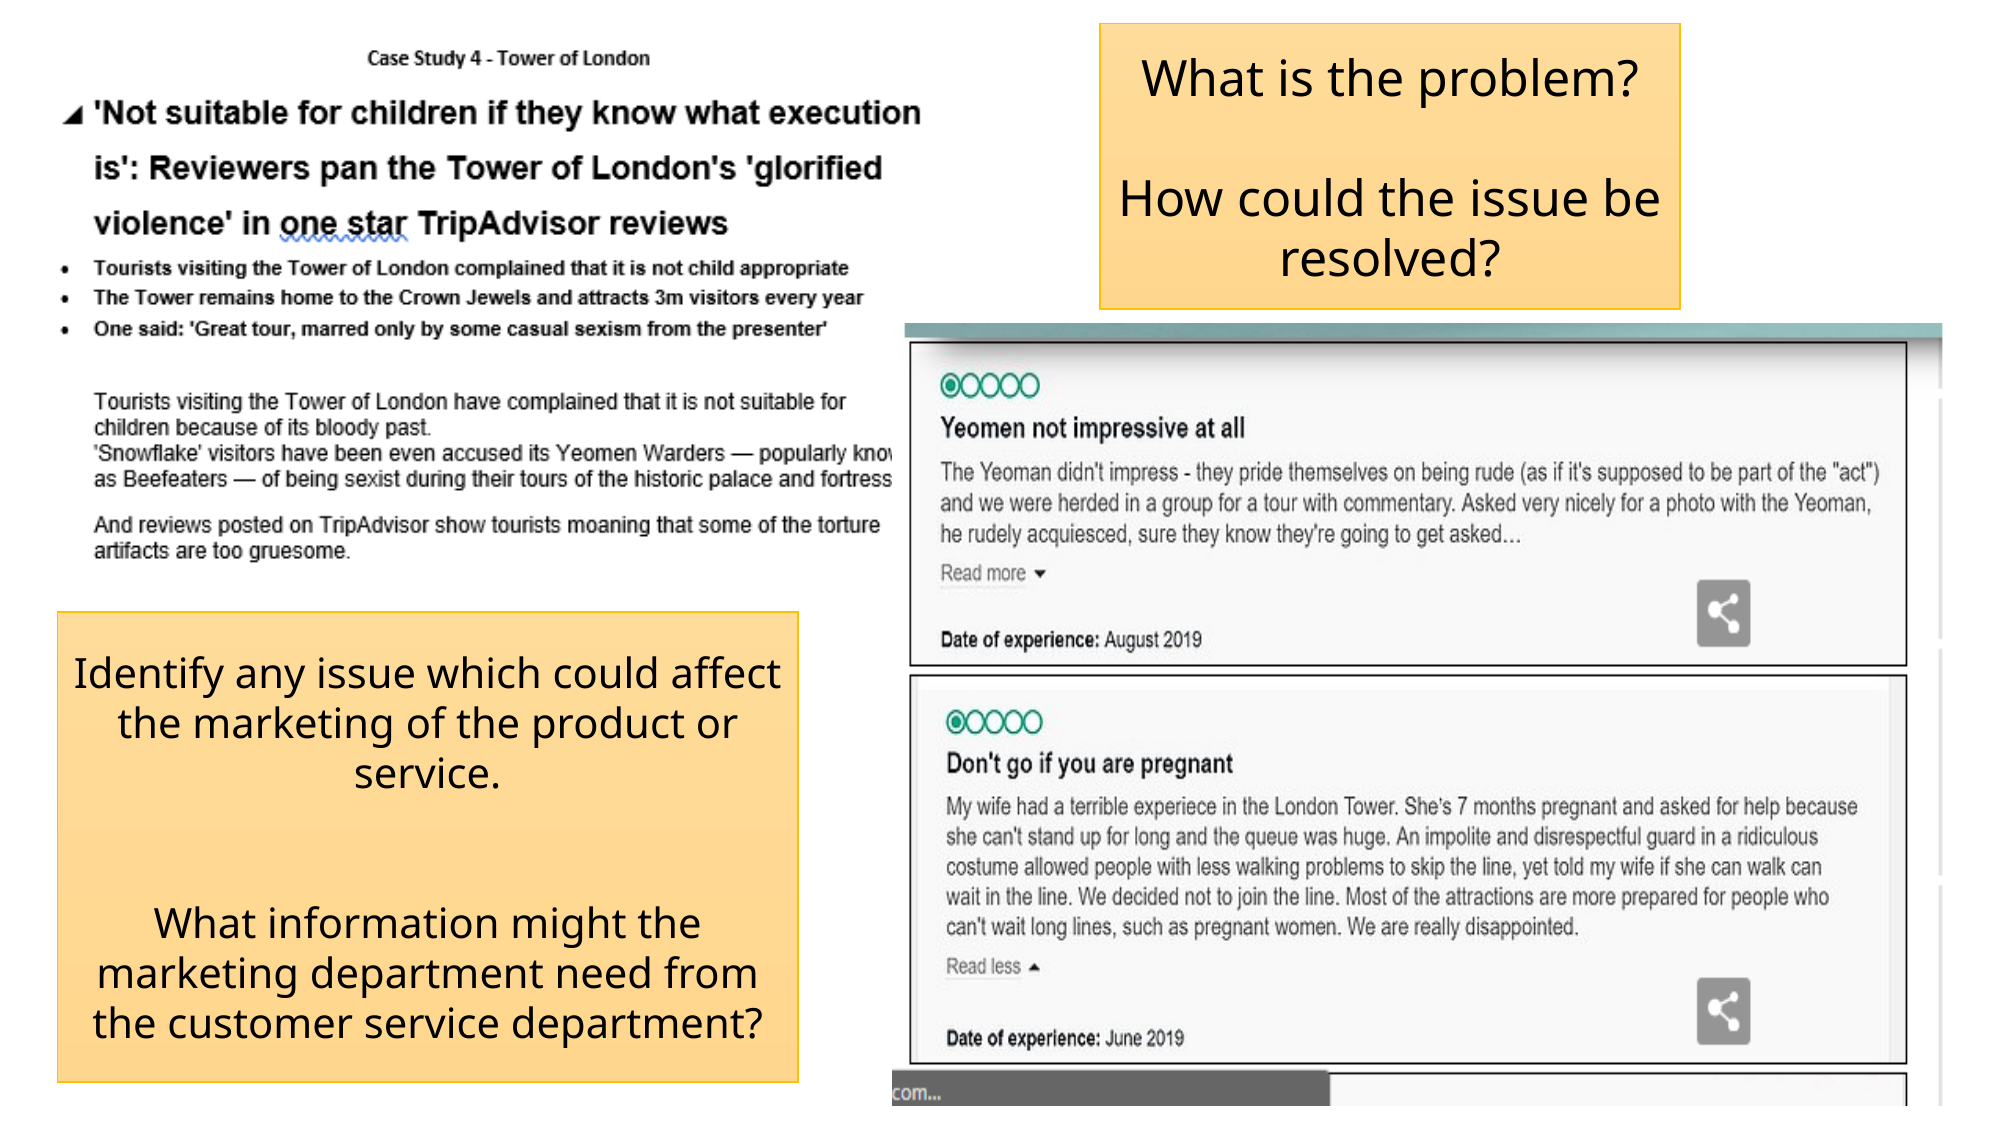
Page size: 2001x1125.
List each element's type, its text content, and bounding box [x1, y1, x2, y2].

text_box What is the problem? How could the issue be resolved? [1100, 23, 1680, 310]
text_box Identify any issue which could affect the marketing of the product or service. What information might the marketing department need from the customer service department? [57, 612, 798, 1082]
picture [39, 38, 1943, 1106]
